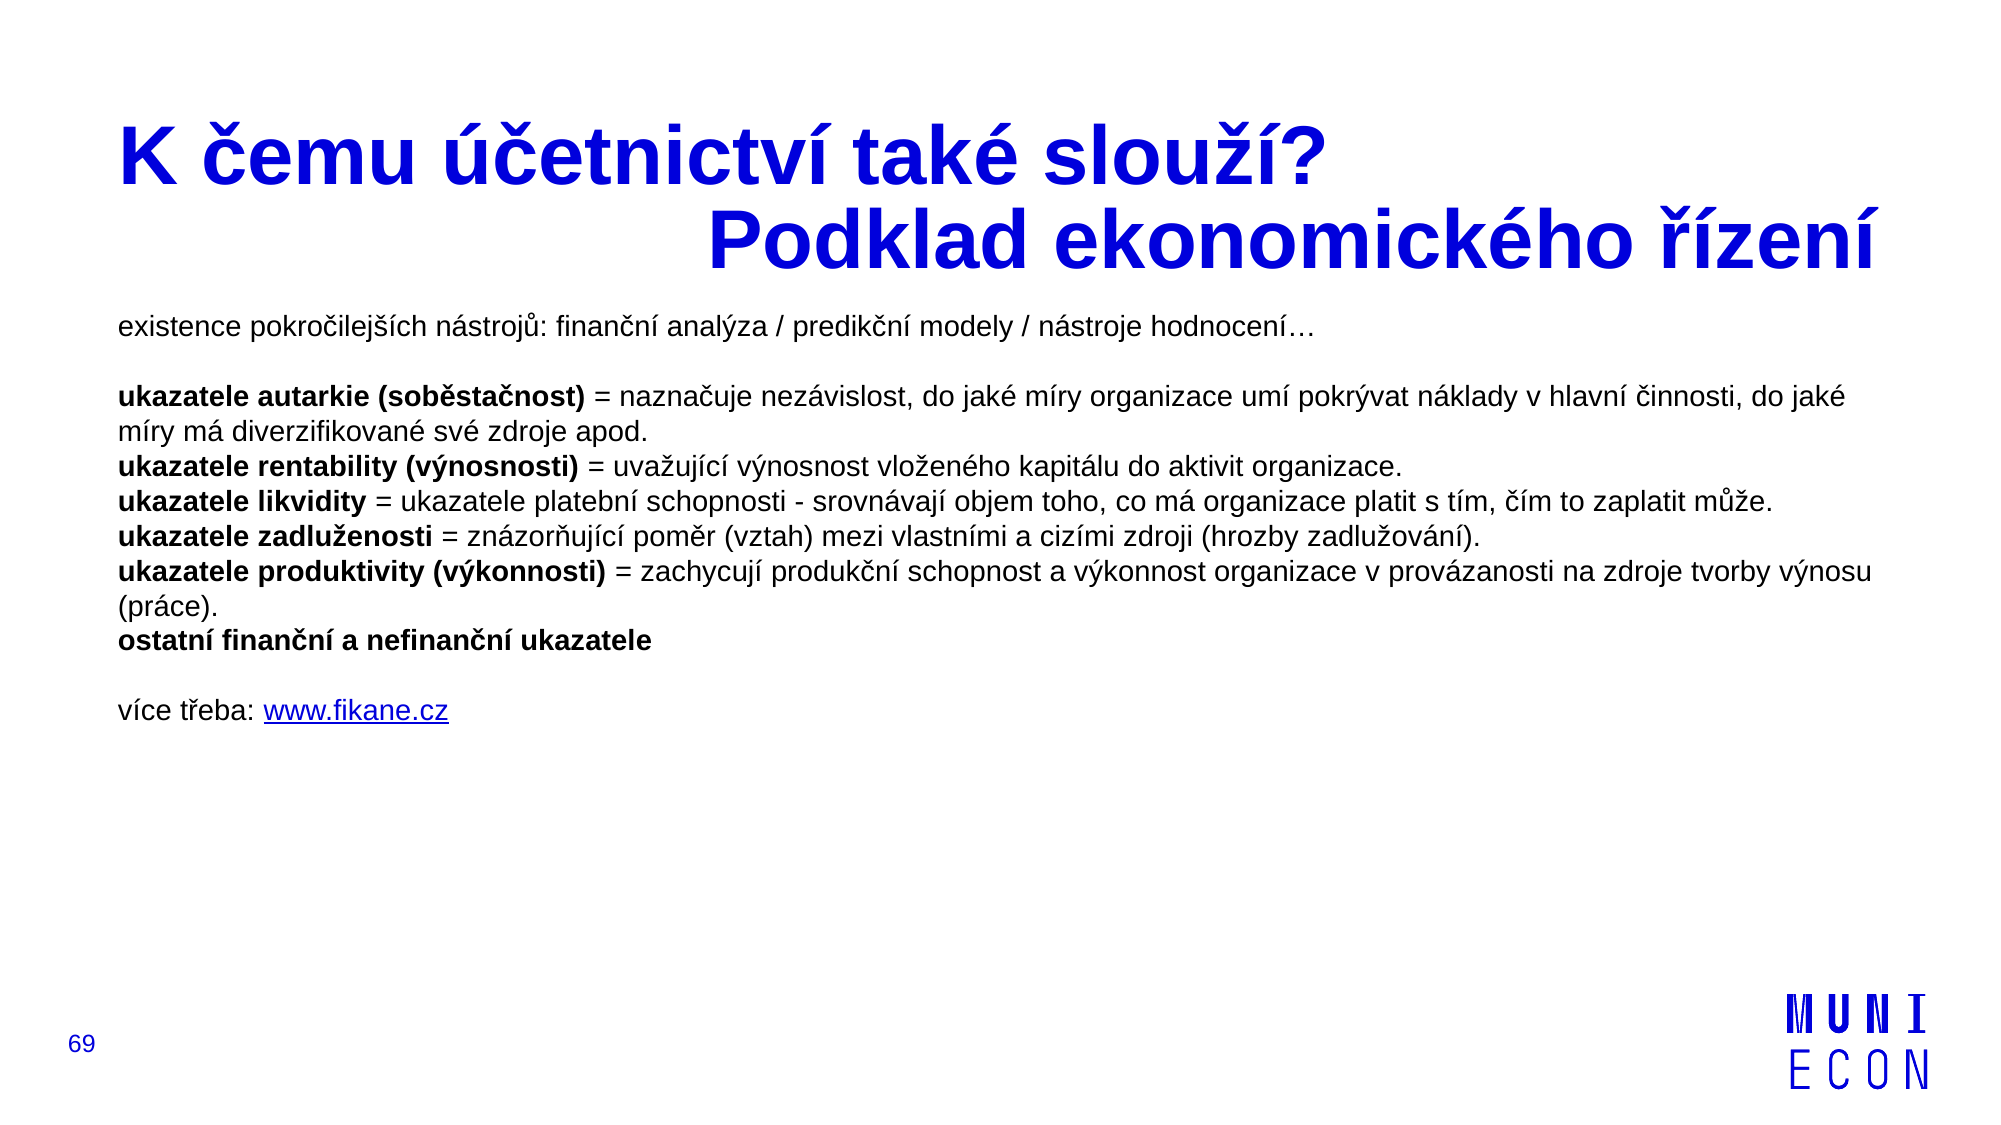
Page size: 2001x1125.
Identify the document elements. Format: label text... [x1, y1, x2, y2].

title K čemu účetnictví také slouží? Podklad ekonomického řízení [118, 118, 1883, 193]
list existence pokročilejších nástrojů: finanční analýza / predikční modely / nástroje hodnocení… ukazatele autarkie (soběstačnost) = naznačuje nezávislost, do jaké míry organizace umí pokrývat náklady v hlavní činnosti, do jaké míry má diverzifikované své zdroje apod. ukazatele rentability (výnosnosti) = uvažující výnosnost vloženého kapitálu do aktivit organizace. ukazatele likvidity = ukazatele platební schopnosti - srovnávají objem toho, co má organizace platit s tím, čím to zaplatit může. ukazatele zadluženosti = znázorňující poměr (vztah) mezi vlastními a cizími zdroji (hrozby zadlužování). ukazatele produktivity (výkonnosti) = zachycují produkční schopnost a výkonnost organizace v provázanosti na zdroje tvorby výnosu (práce). ostatní finanční a nefinanční ukazatele více třeba: www.fikane.cz [117, 307, 1882, 957]
slide_number 69 [67, 1021, 110, 1063]
